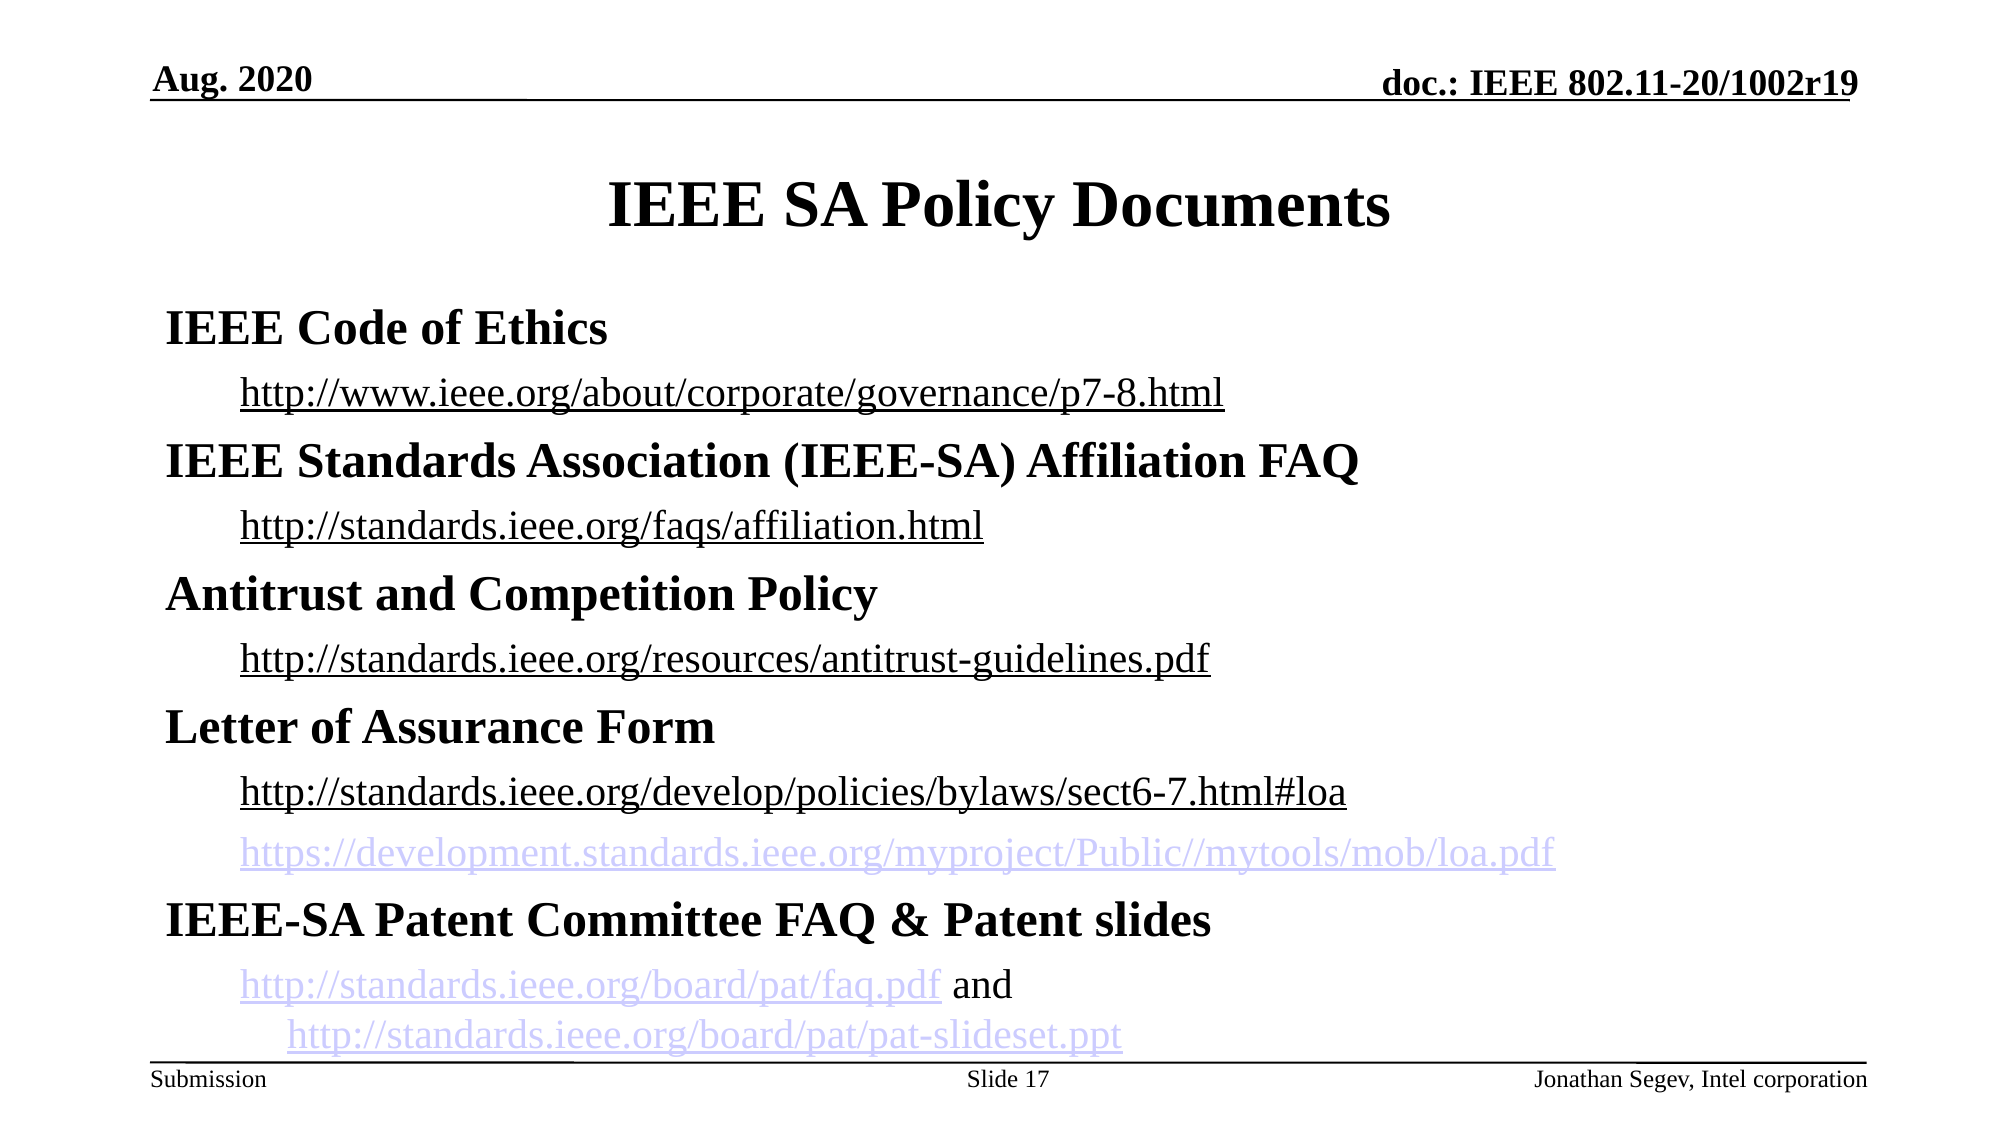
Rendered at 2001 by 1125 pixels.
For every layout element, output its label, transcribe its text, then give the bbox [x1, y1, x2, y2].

list IEEE Code of Ethics http://www.ieee.org/about/corporate/governance/p7-8.html IEEE Standards Association (IEEE-SA) Affiliation FAQ http://standards.ieee.org/faqs/affiliation.html Antitrust and Competition Policy http://standards.ieee.org/resources/antitrust-guidelines.pdf Letter of Assurance Form http://standards.ieee.org/develop/policies/bylaws/sect6-7.html#loa https://development.standards.ieee.org/myproject/Public//mytools/mob/loa.pdf IEEE-SA Patent Committee FAQ & Patent slides http://standards.ieee.org/board/pat/faq.pdf and http://standards.ieee.org/board/pat/pat-slideset.ppt [149, 286, 1850, 1000]
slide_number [152, 54, 563, 100]
title IEEE SA Policy Documents [149, 112, 1850, 286]
footer Jonathan Segev, Intel corporation [1171, 1061, 1869, 1093]
slide_number Slide 17 [950, 1061, 1067, 1123]
